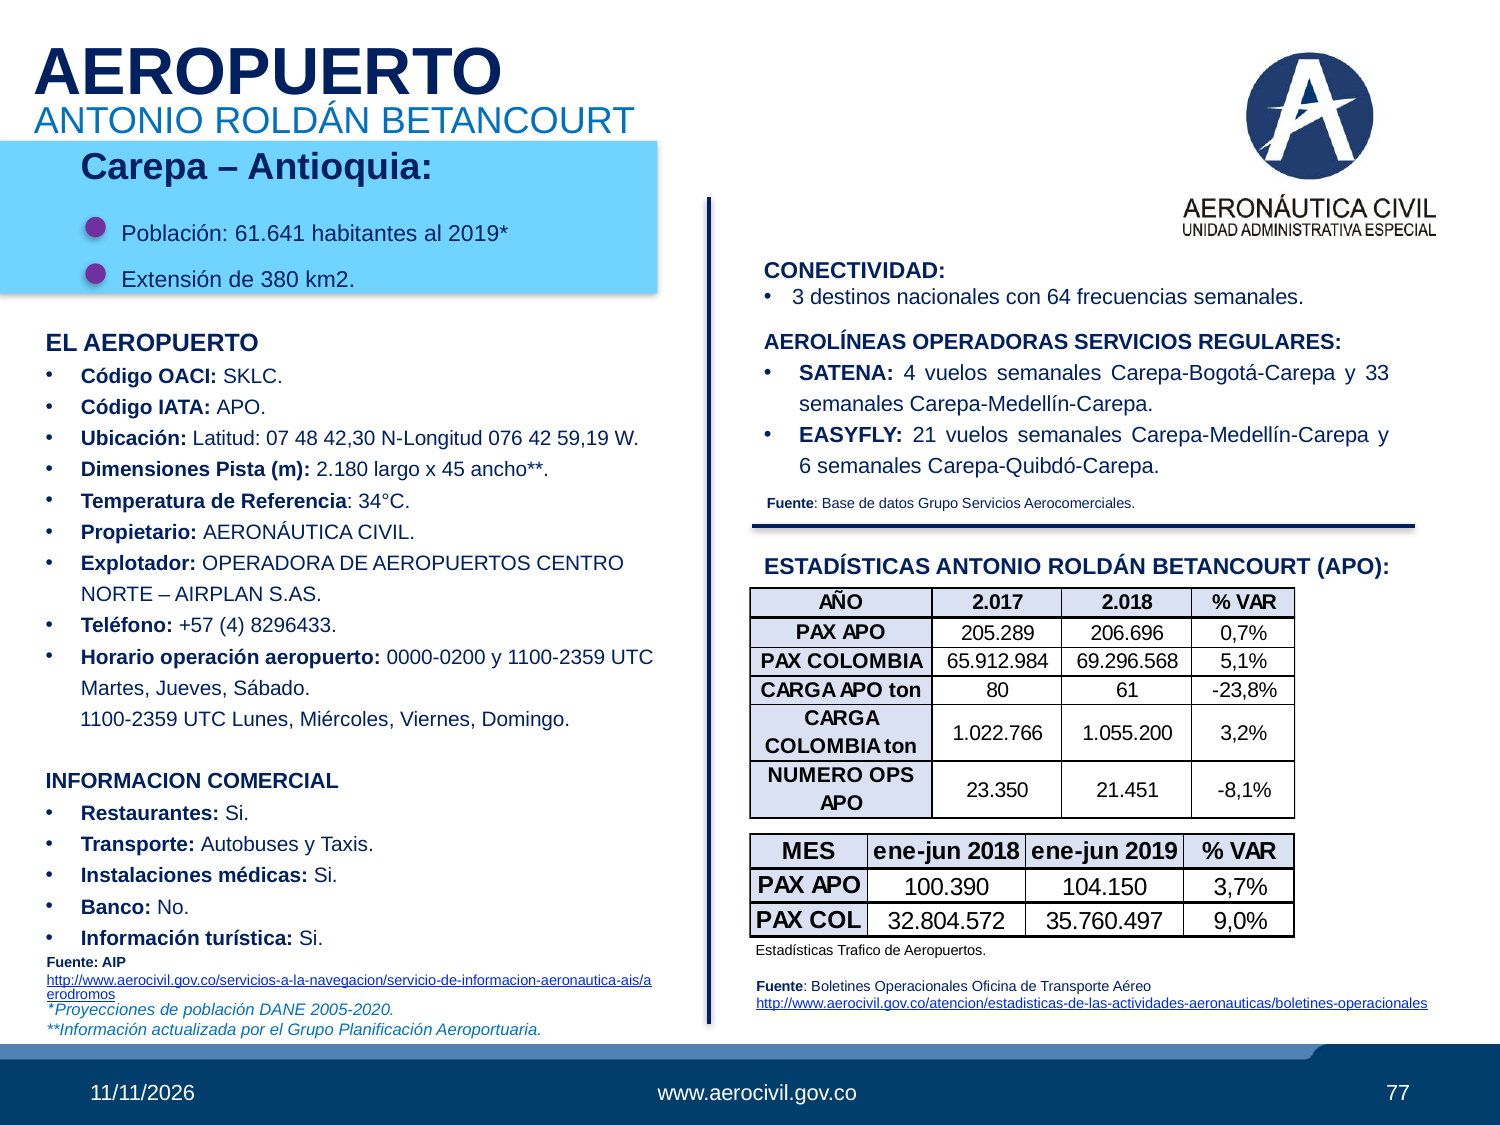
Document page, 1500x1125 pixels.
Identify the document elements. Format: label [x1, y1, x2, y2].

text_box [740, 933, 1016, 966]
text_box [741, 969, 1453, 1019]
footer [293, 1070, 1222, 1112]
list [106, 197, 581, 317]
text_box [0, 85, 658, 295]
slide_number [75, 1070, 242, 1112]
text_box [749, 540, 1462, 587]
text_box [30, 317, 679, 1047]
text_box [749, 248, 1443, 519]
title [18, 19, 533, 85]
picture [0, 0, 1500, 1125]
slide_number [1269, 1070, 1425, 1112]
